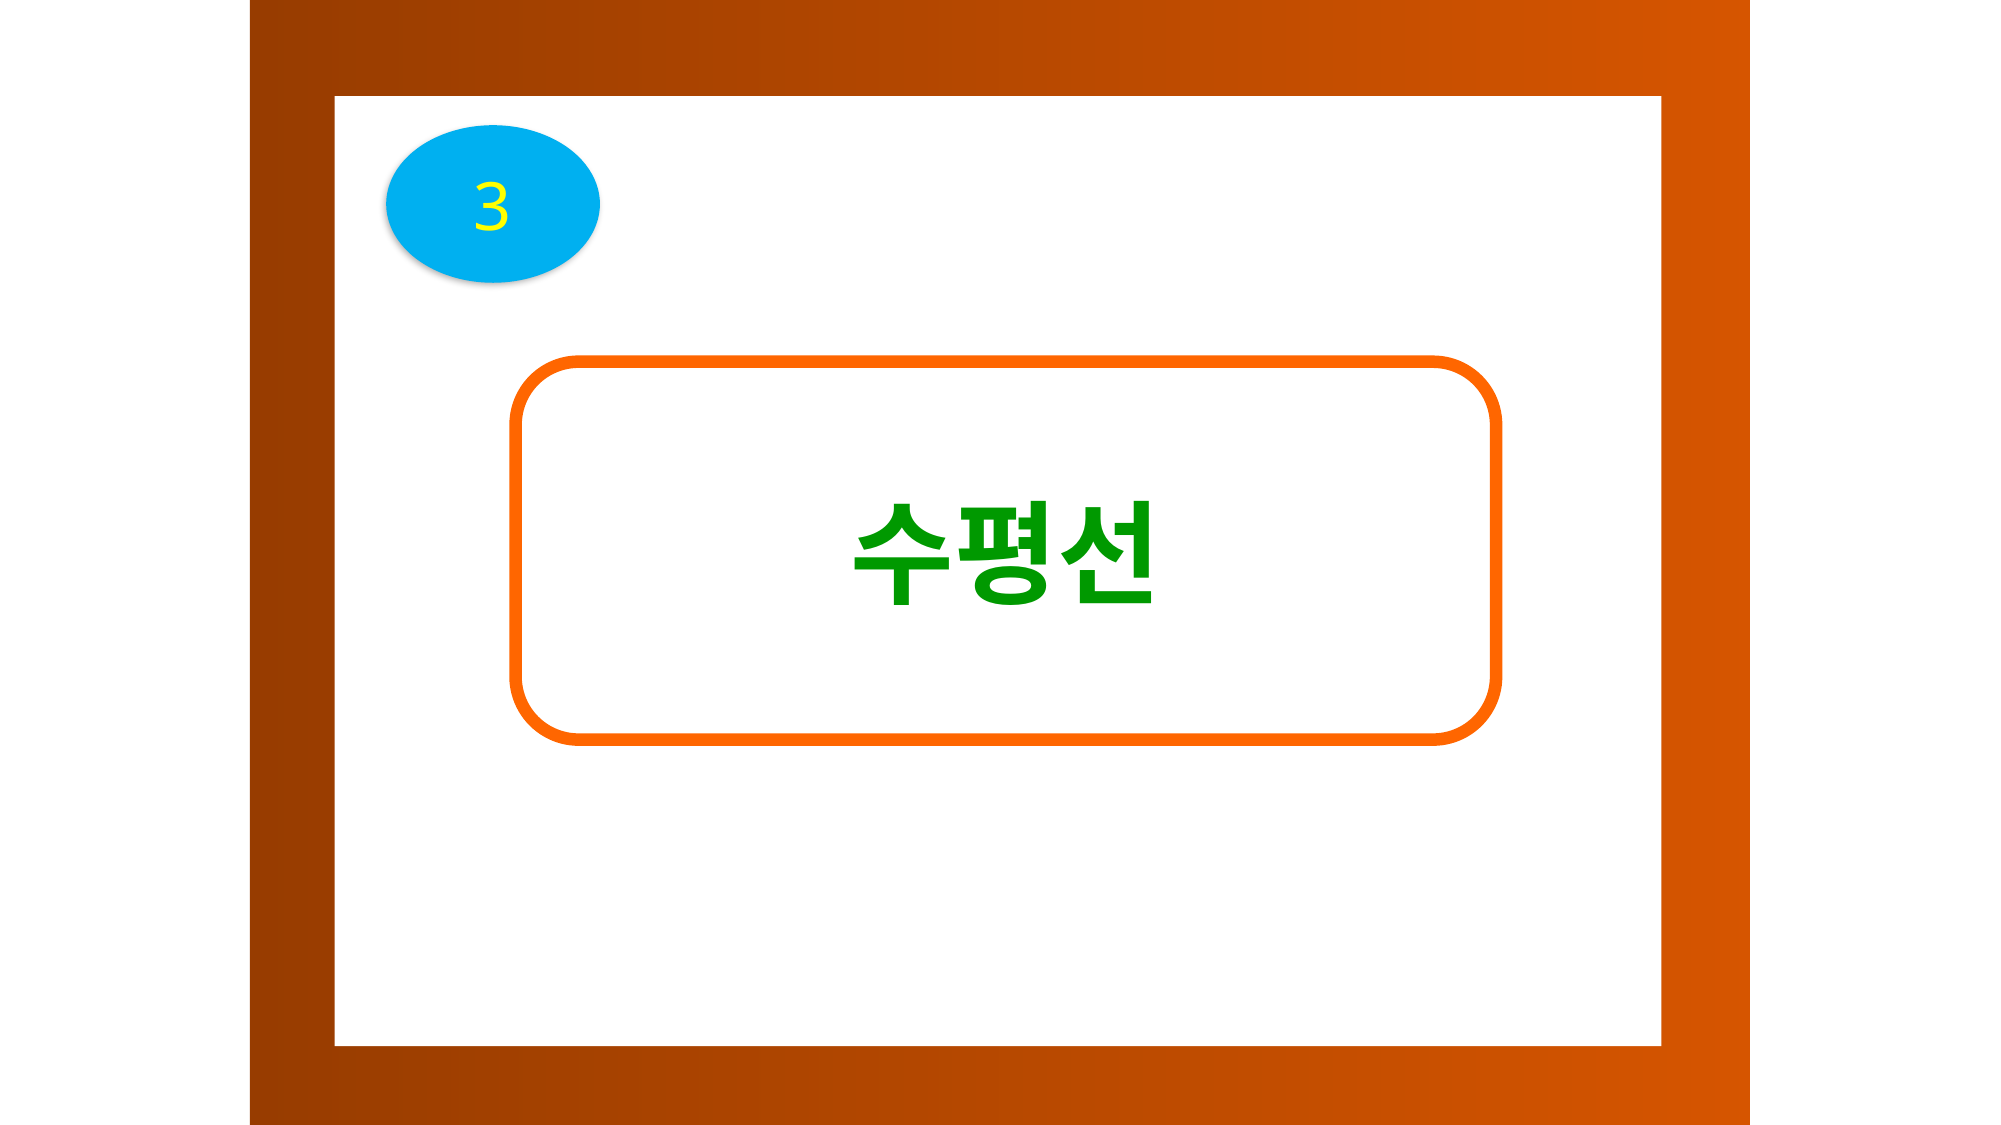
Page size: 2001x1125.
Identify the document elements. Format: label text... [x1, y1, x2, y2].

text_box [332, 94, 1663, 1048]
text_box 3 [384, 123, 603, 285]
text_box 수평선 [513, 359, 1499, 742]
text_box [248, 0, 1752, 1125]
